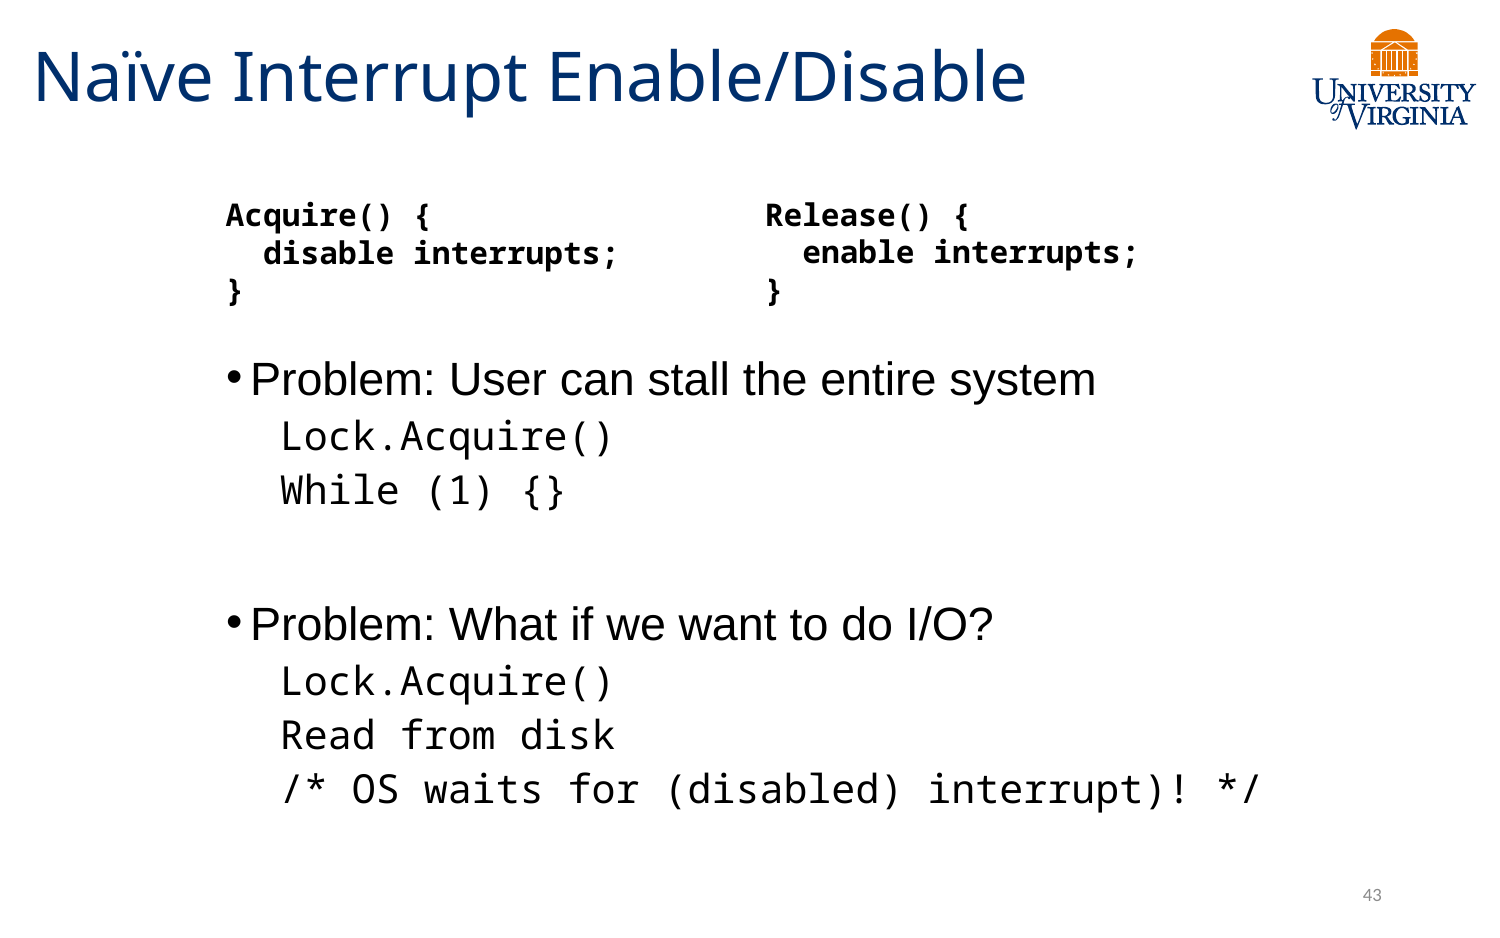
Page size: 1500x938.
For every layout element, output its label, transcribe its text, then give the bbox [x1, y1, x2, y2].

slide_number 43 [1059, 868, 1397, 919]
title Naïve Interrupt Enable/Disable [17, 14, 1297, 145]
text_box Release() { enable interrupts; } [749, 187, 1289, 315]
list Problem: User can stall the entire system Lock.Acquire() While (1) {} Problem: What if we want to do I/O? Lock.Acquire() Read from disk /* OS waits for (disabled) interrupt)! */ [210, 341, 1289, 863]
text_box Acquire() { disable interrupts; } [210, 188, 750, 316]
